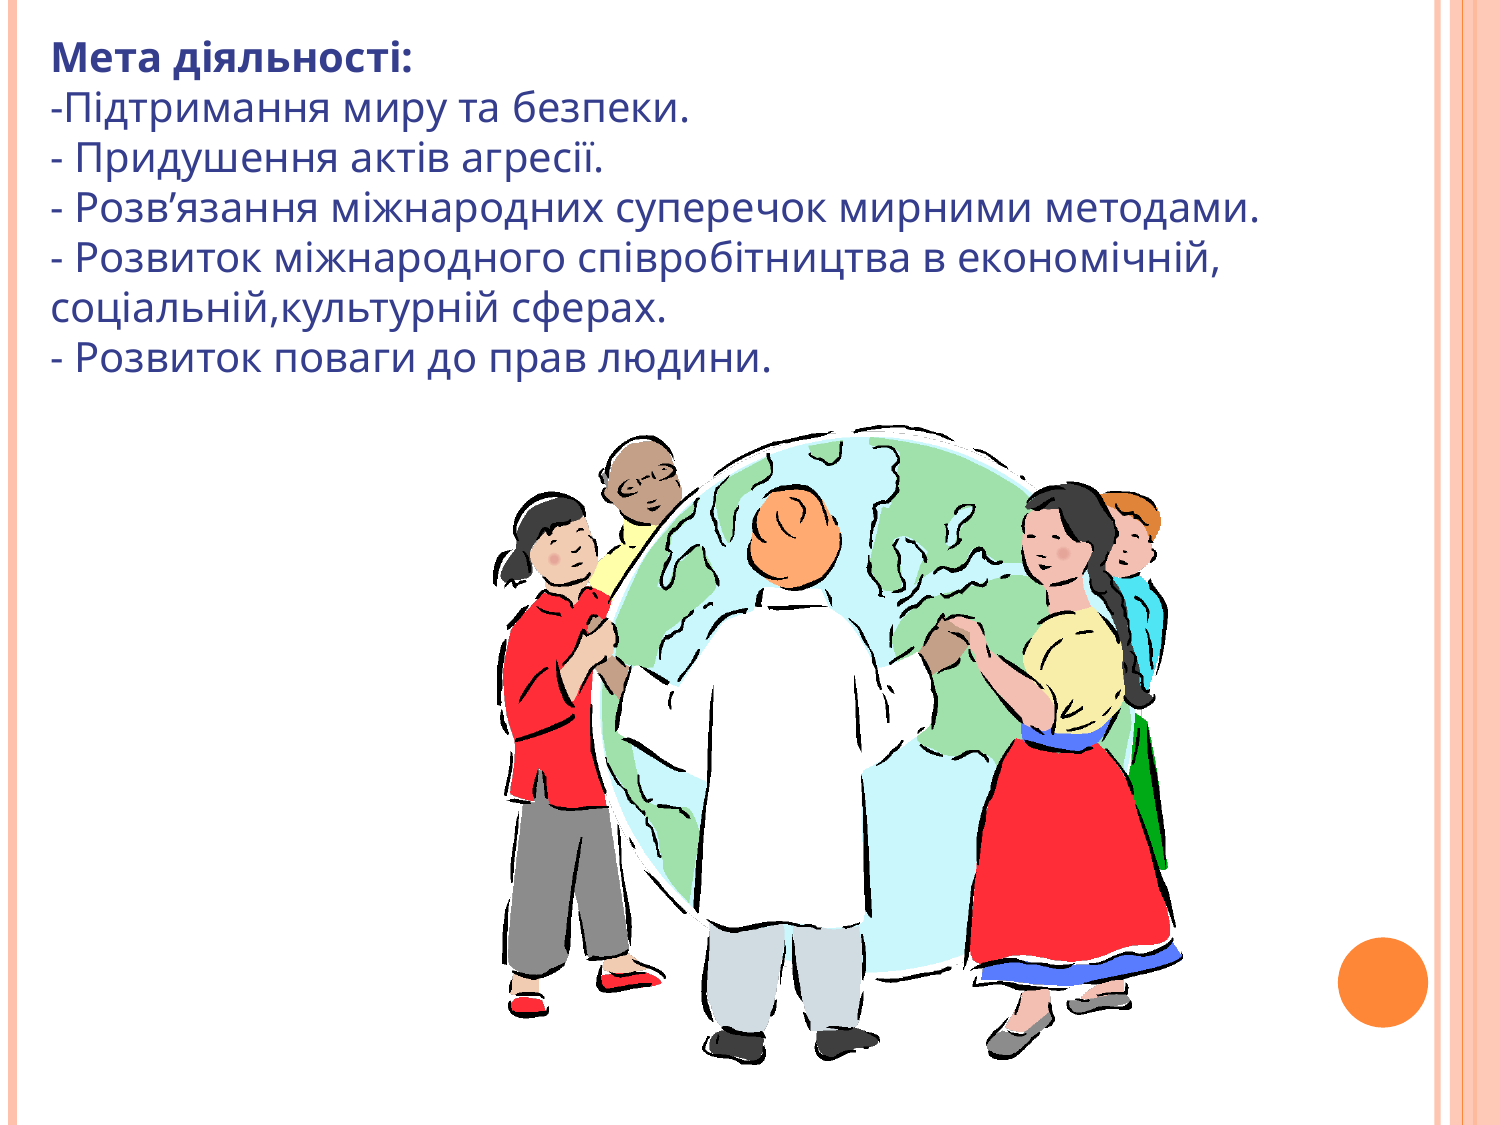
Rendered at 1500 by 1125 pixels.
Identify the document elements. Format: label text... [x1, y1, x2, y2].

text_box Мета діяльності: Підтримання миру та безпеки. Придушення актів агресії. Розв’язання міжнародних суперечок мирними методами. Розвиток міжнародного співробітництва в економічній, соціальній,культурній сферах. Розвиток поваги до прав людини. [35, 23, 1395, 389]
picture [491, 421, 1184, 1068]
